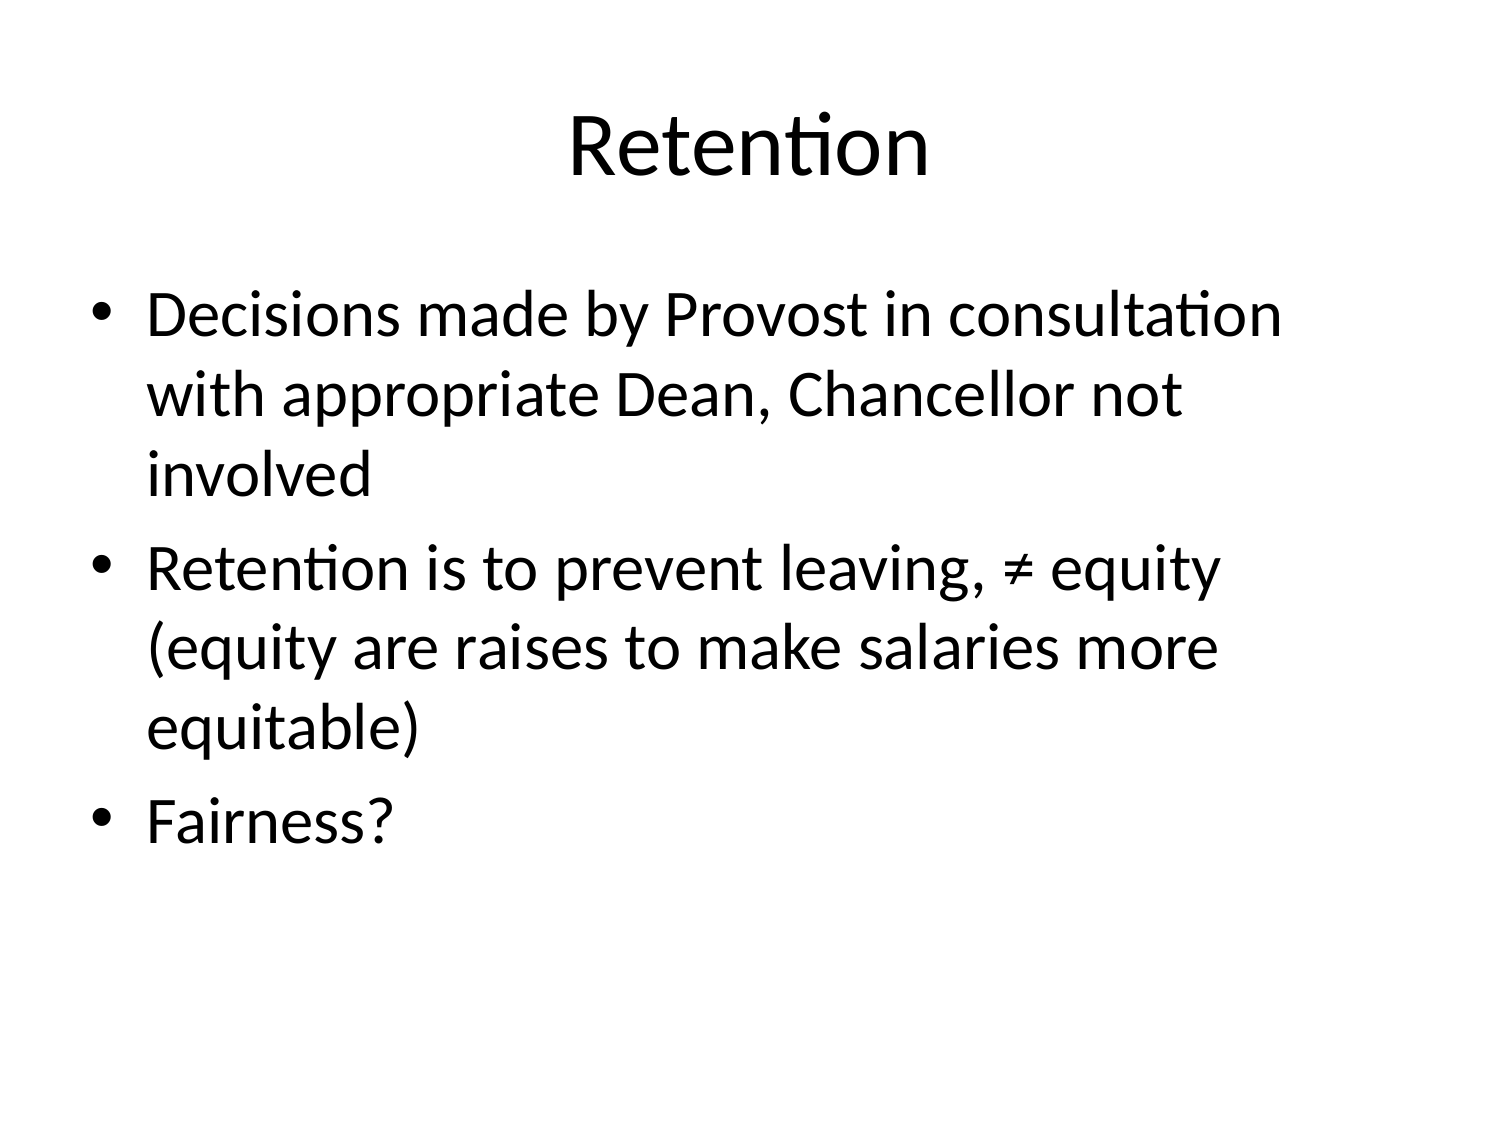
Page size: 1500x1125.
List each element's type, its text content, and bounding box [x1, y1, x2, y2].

title Retention [75, 45, 1425, 233]
list Decisions made by Provost in consultation with appropriate Dean, Chancellor not involved Retention is to prevent leaving, ≠ equity (equity are raises to make salaries more equitable) Fairness? [75, 262, 1425, 1005]
